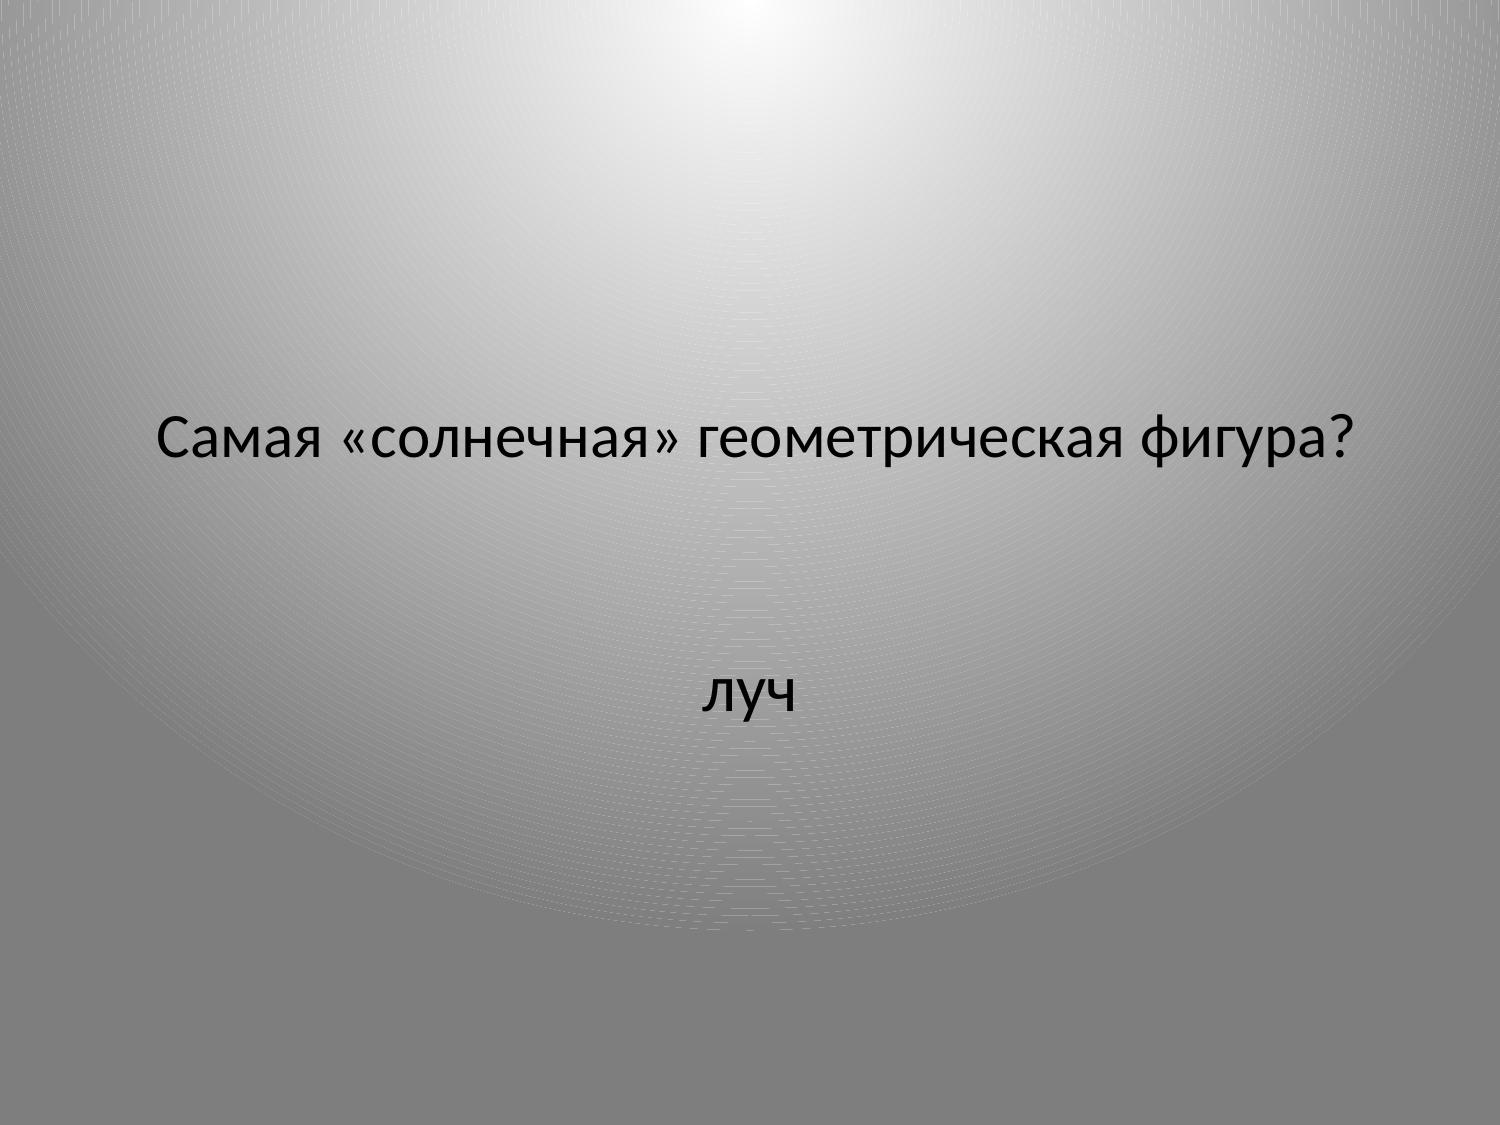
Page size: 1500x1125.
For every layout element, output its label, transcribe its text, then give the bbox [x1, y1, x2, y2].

subtitle луч [225, 637, 1275, 925]
title Самая «солнечная» геометрическая фигура? [112, 349, 1388, 591]
